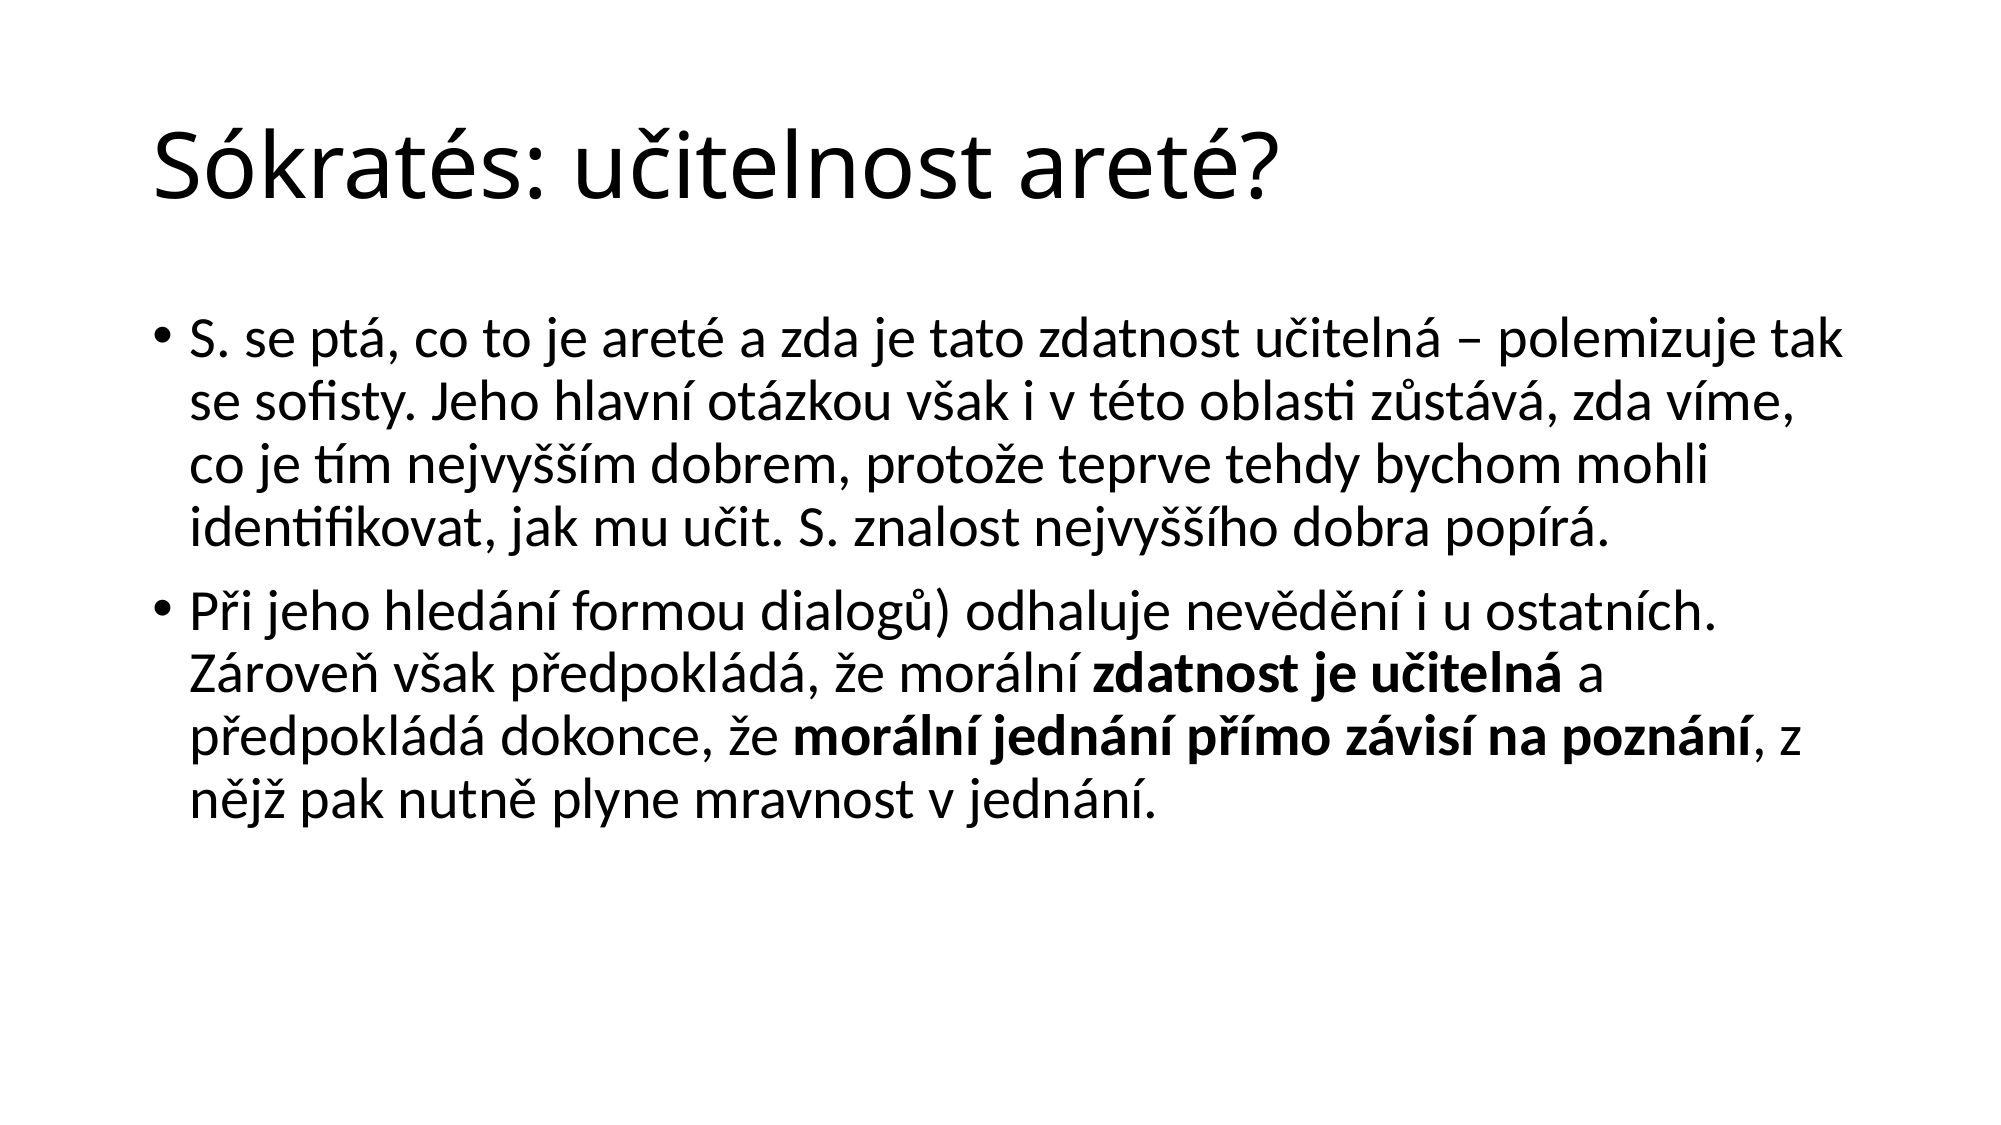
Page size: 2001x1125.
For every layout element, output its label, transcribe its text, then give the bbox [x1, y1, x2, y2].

list S. se ptá, co to je areté a zda je tato zdatnost učitelná – polemizuje tak se sofisty. Jeho hlavní otázkou však i v této oblasti zůstává, zda víme, co je tím nejvyšším dobrem, protože teprve tehdy bychom mohli identifikovat, jak mu učit. S. znalost nejvyššího dobra popírá. Při jeho hledání formou dialogů) odhaluje nevědění i u ostatních. Zároveň však předpokládá, že morální zdatnost je učitelná a předpokládá dokonce, že morální jednání přímo závisí na poznání, z nějž pak nutně plyne mravnost v jednání. [137, 299, 1863, 1014]
title Sókratés: učitelnost areté? [137, 59, 1863, 278]
